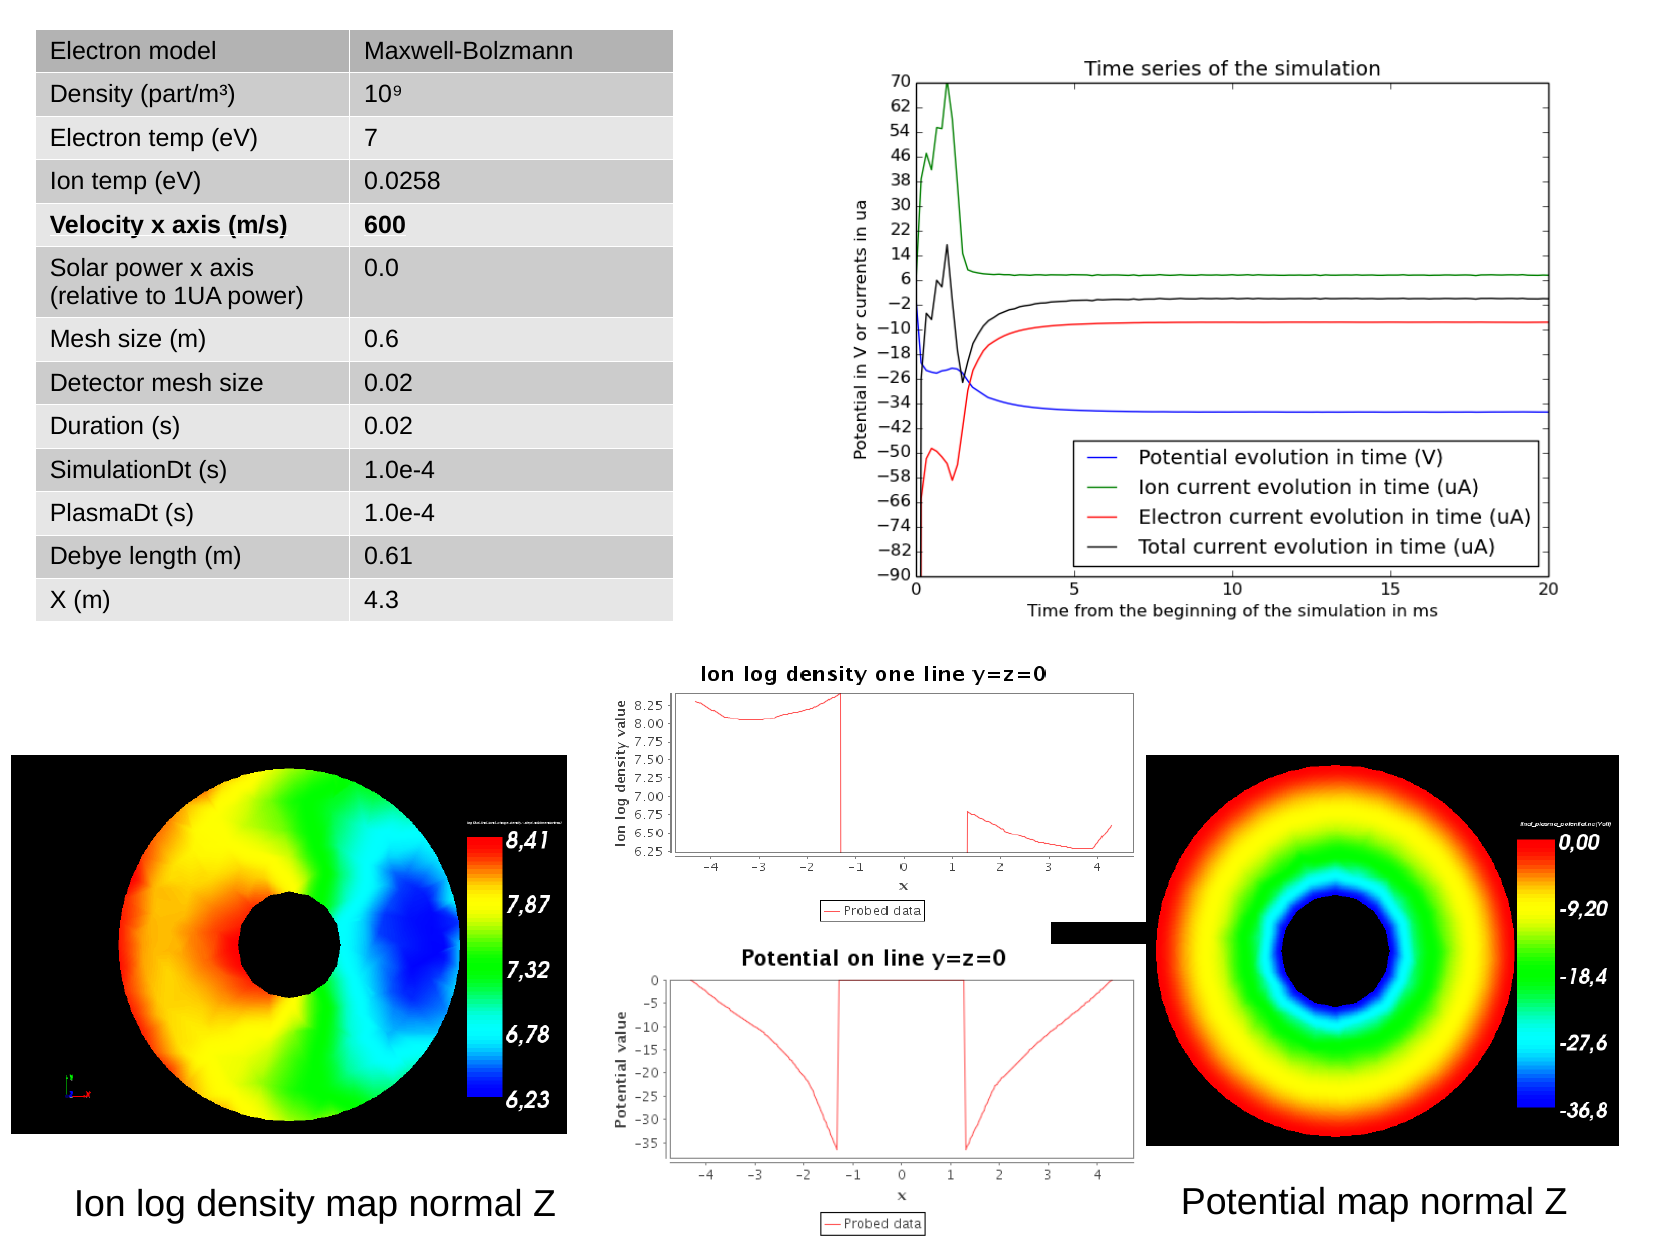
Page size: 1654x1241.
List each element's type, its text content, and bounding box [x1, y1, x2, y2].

table_header Electron model [36, 30, 349, 72]
table_header Maxwell-Bolzmann [350, 30, 673, 72]
table_cell 7 [350, 117, 673, 159]
table_cell Ion temp (eV) [36, 160, 349, 203]
table_cell 0.02 [350, 362, 673, 404]
text_box Ion log density map normal Z [59, 1171, 572, 1229]
picture [11, 755, 568, 1135]
text_box Potential map normal Z [1166, 1169, 1583, 1227]
picture [599, 661, 1619, 1237]
table_cell Mesh size (m) [36, 318, 349, 361]
table_cell PlasmaDt (s) [36, 492, 349, 535]
table_cell 10⁹ [350, 73, 673, 116]
table_cell 4.3 [350, 579, 673, 621]
table_cell 0.6 [350, 318, 673, 361]
table_cell X (m) [36, 579, 349, 621]
picture [814, 21, 1631, 639]
table_cell 0.61 [350, 536, 673, 578]
table_cell 600 [350, 204, 673, 246]
table_cell 0.0258 [350, 160, 673, 203]
table_cell 0.0 [350, 247, 673, 317]
table_cell 1.0e-4 [350, 492, 673, 535]
table_cell Velocity x axis (m/s) [36, 204, 349, 246]
table_cell 1.0e-4 [350, 449, 673, 491]
table_cell Duration (s) [36, 405, 349, 448]
table_cell Solar power x axis (relative to 1UA power) [36, 247, 349, 317]
table_cell SimulationDt (s) [36, 449, 349, 491]
table_cell Detector mesh size [36, 362, 349, 404]
table_cell 0.02 [350, 405, 673, 448]
table_cell Electron temp (eV) [36, 117, 349, 159]
table_cell Density (part/m³) [36, 73, 349, 116]
table_cell Debye length (m) [36, 536, 349, 578]
